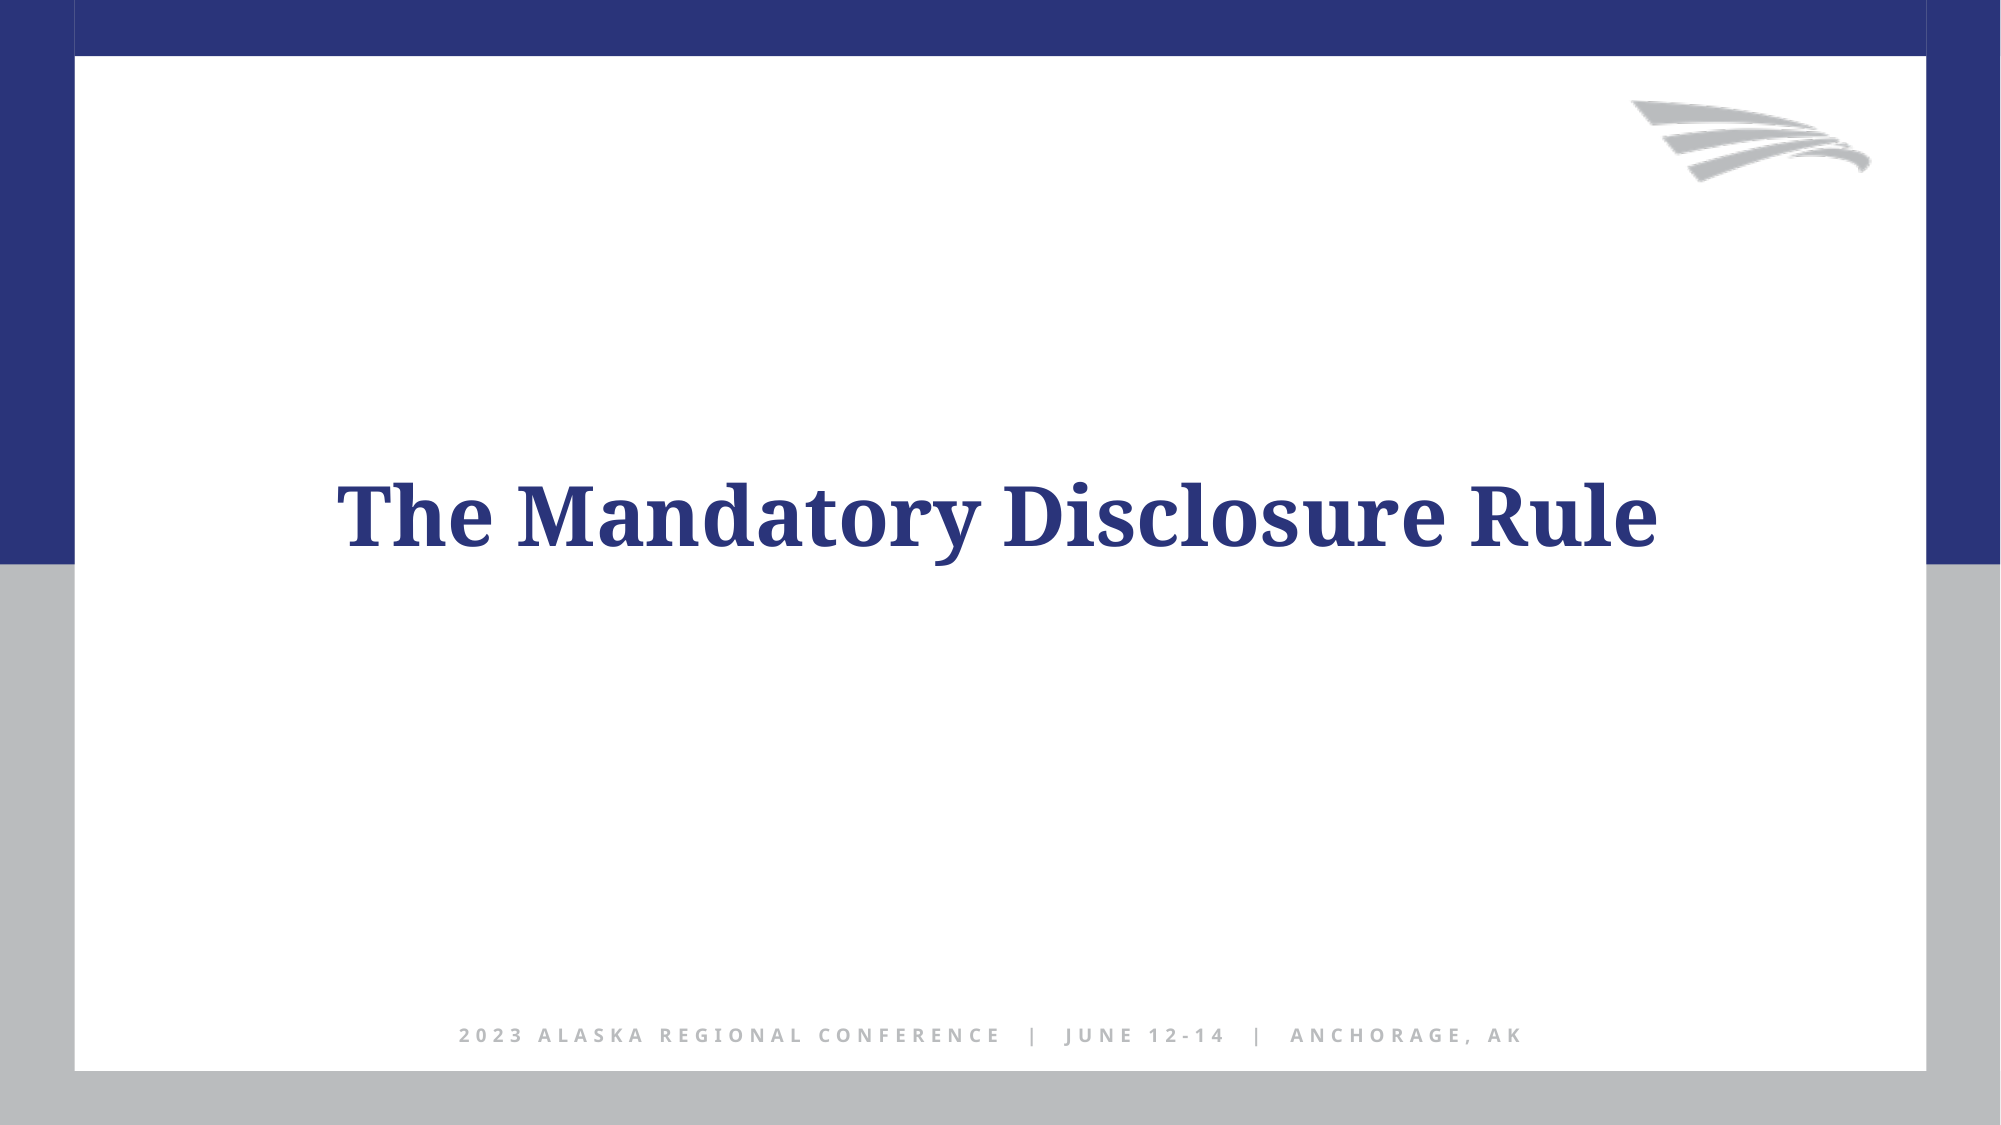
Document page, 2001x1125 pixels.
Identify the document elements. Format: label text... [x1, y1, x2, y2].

picture [1559, 100, 1955, 236]
list The Mandatory Disclosure Rule [178, 235, 1821, 991]
